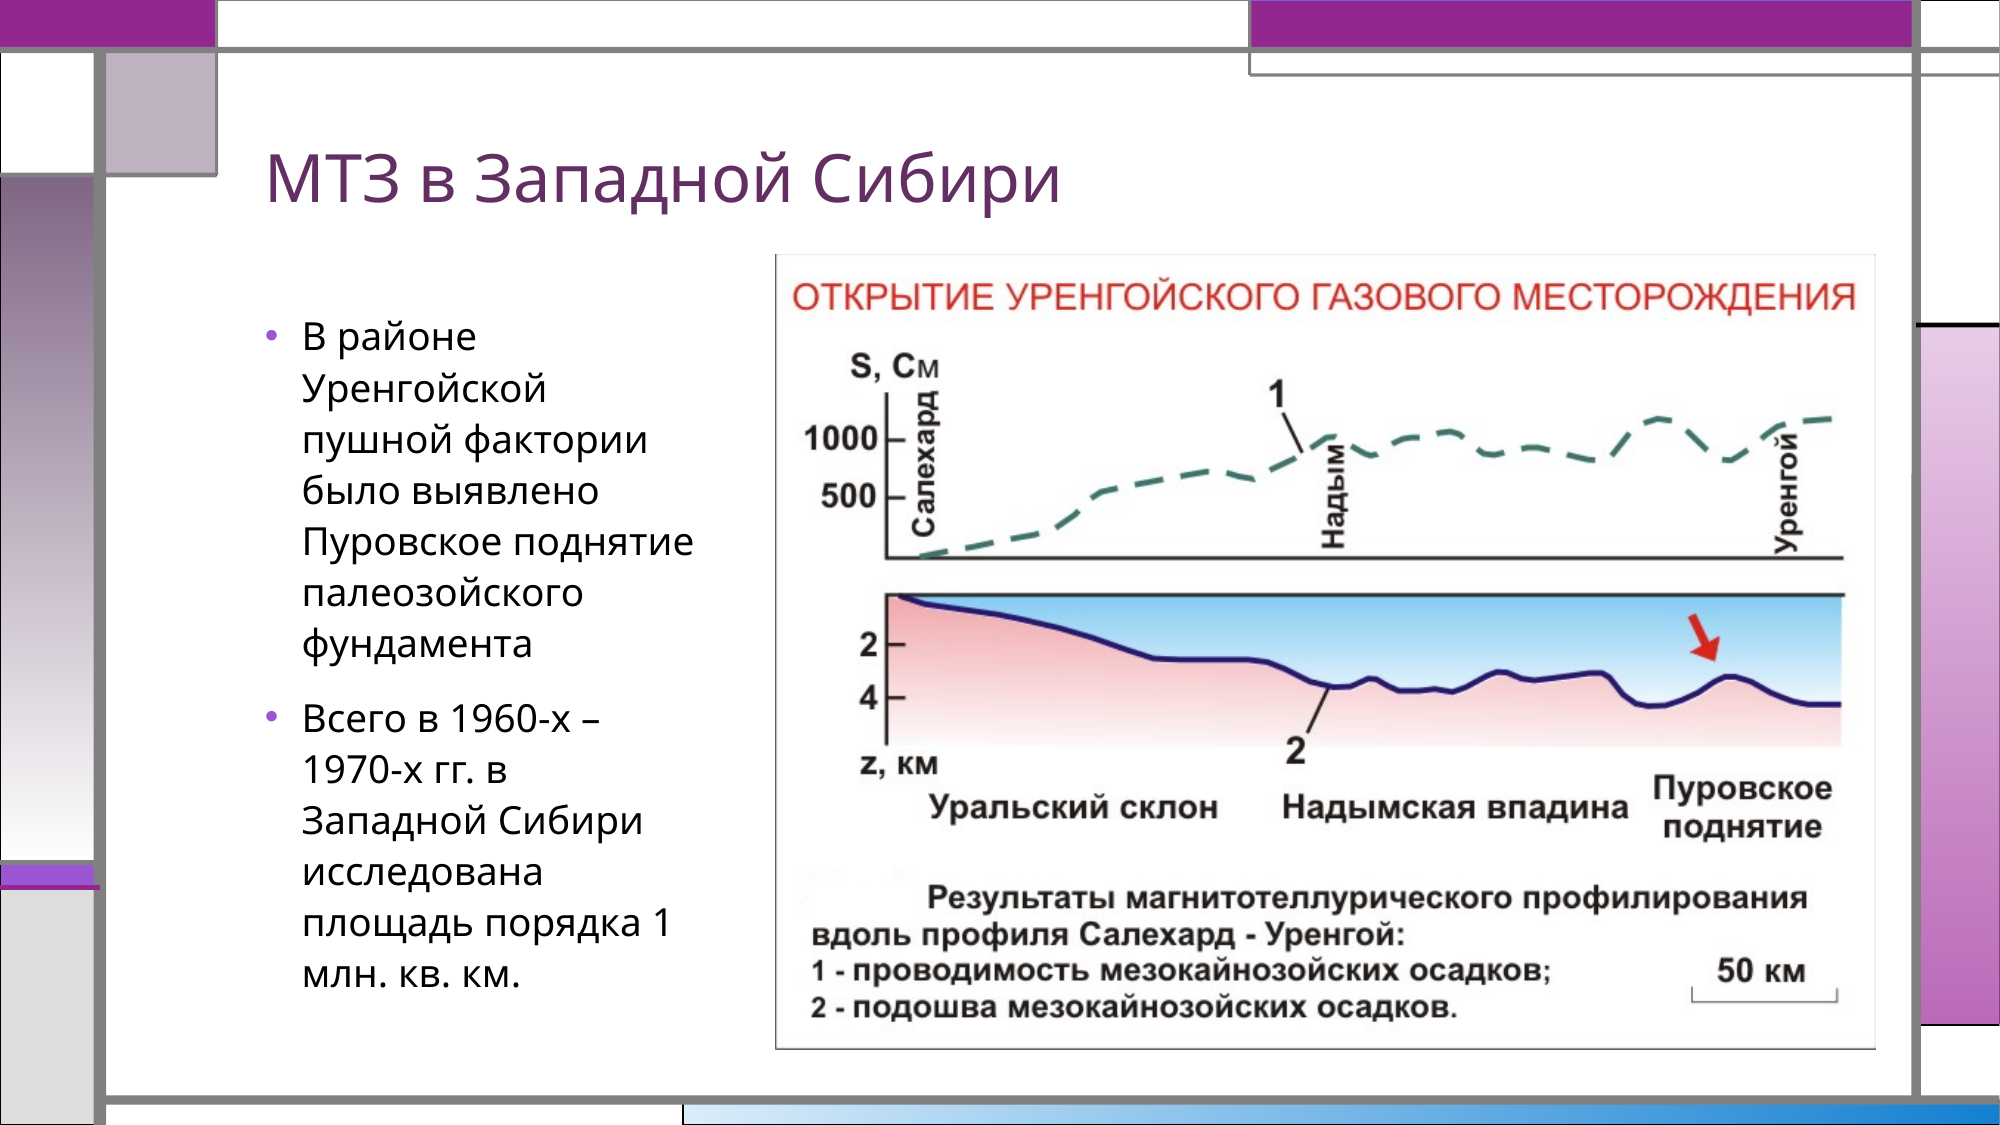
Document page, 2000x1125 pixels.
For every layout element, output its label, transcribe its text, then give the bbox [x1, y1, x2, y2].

picture [775, 254, 1876, 1050]
list В районе Уренгойской пушной фактории было выявлено Пуровское поднятие палеозойского фундамента Всего в 1960-х – 1970-х гг. в Западной Сибири исследована площадь порядка 1 млн. кв. км. [249, 299, 717, 1012]
title МТЗ в Западной Сибири [249, 87, 1825, 275]
